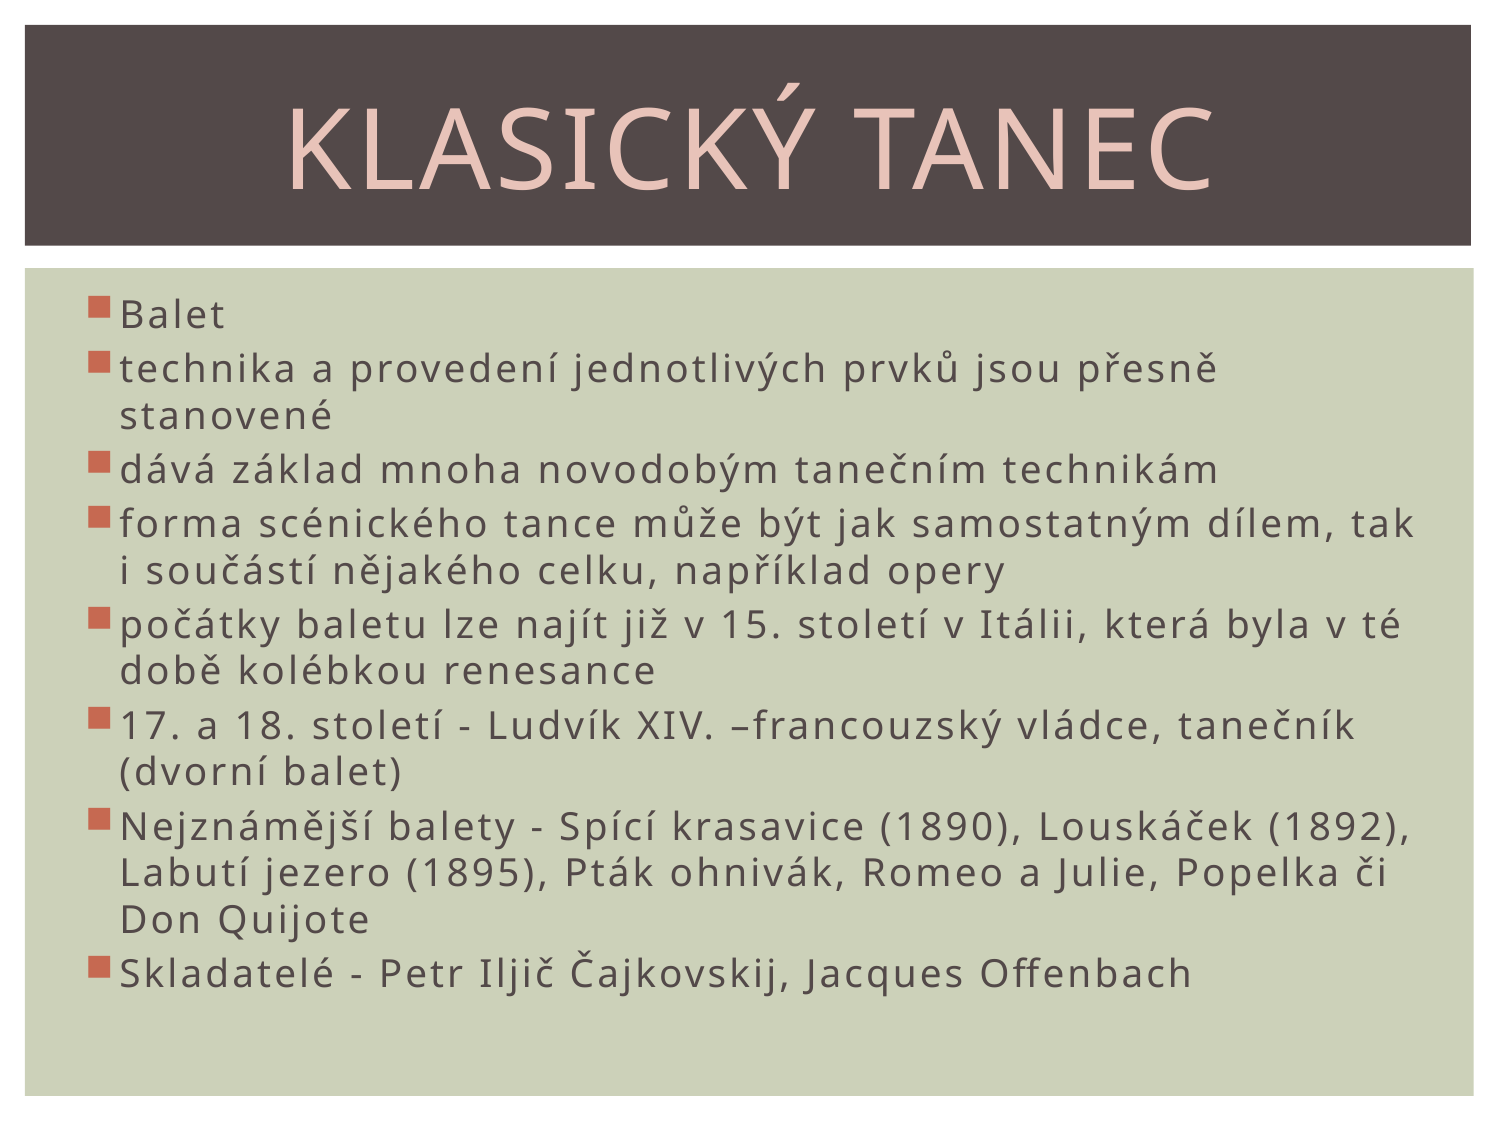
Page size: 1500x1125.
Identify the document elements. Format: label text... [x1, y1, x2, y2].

title Klasický tanec [62, 58, 1438, 232]
list Balet technika a provedení jednotlivých prvků jsou přesně stanovené dává základ mnoha novodobým tanečním technikám forma scénického tance může být jak samostatným dílem, tak i součástí nějakého celku, například opery počátky baletu lze najít již v 15. století v Itálii, která byla v té době kolébkou renesance 17. a 18. století - Ludvík XIV. –francouzský vládce, tanečník (dvorní balet) Nejznámější balety - Spící krasavice (1890), Louskáček (1892), Labutí jezero (1895), Pták ohnivák, Romeo a Julie, Popelka či Don Quijote Skladatelé - Petr Iljič Čajkovskij, Jacques Offenbach [62, 281, 1442, 1005]
